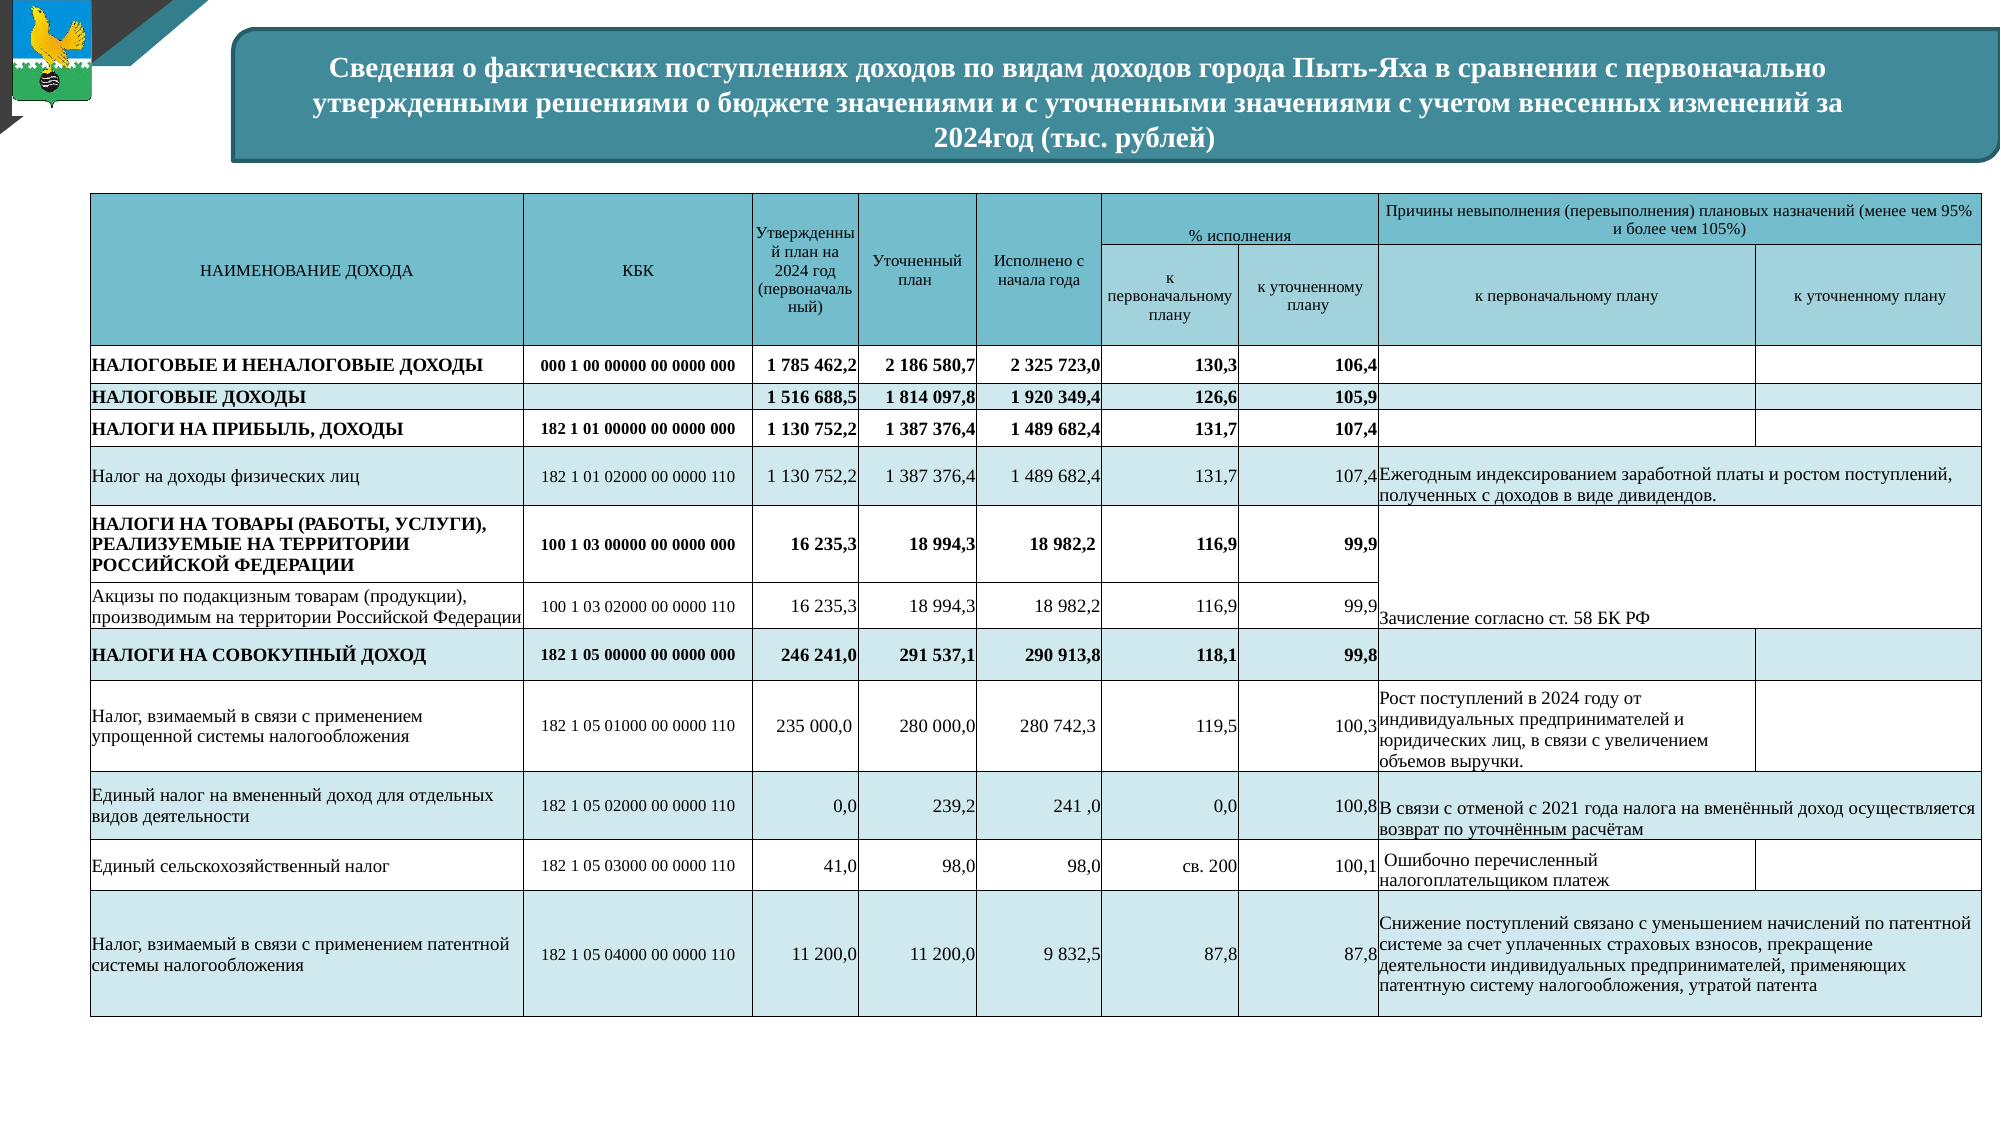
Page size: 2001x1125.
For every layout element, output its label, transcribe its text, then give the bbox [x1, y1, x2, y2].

table_cell Зачисление согласно ст. 58 БК РФ [1379, 506, 1981, 628]
table_cell 16 235,3 [753, 583, 858, 628]
table_header Утвержденный план на 2024 год (первоначальный) [753, 194, 858, 345]
table_cell 119,5 [1102, 681, 1238, 771]
table_cell [1756, 629, 1981, 680]
table_cell 182 1 05 03000 00 0000 110 [524, 840, 752, 890]
table_cell 1 489 682,4 [977, 447, 1101, 505]
table_cell 107,4 [1239, 447, 1378, 505]
table_cell 246 241,0 [753, 629, 858, 680]
table_cell 239,2 [859, 772, 976, 839]
table_cell 9 832,5 [977, 891, 1101, 1016]
table_cell 18 982,2 [977, 506, 1101, 582]
table_cell 118,1 [1102, 629, 1238, 680]
table_cell 131,7 [1102, 410, 1238, 446]
table_cell 1 387 376,4 [859, 447, 976, 505]
table_cell к первоначальному плану [1379, 245, 1755, 345]
table_cell [1756, 840, 1981, 890]
table_cell Снижение поступлений связано с уменьшением начислений по патентной системе за счет уплаченных страховых взносов, прекращение деятельности индивидуальных предпринимателей, применяющих патентную систему налогообложения, утратой патента [1379, 891, 1981, 1016]
table_cell 182 1 05 01000 00 0000 110 [524, 681, 752, 771]
table_cell 182 1 05 02000 00 0000 110 [524, 772, 752, 839]
table_cell 100 1 03 00000 00 0000 000 [524, 506, 752, 582]
table_cell св. 200 [1102, 840, 1238, 890]
table_cell [1379, 629, 1755, 680]
table_cell В связи с отменой с 2021 года налога на вменённый доход осуществляется возврат по уточнённым расчётам [1379, 772, 1981, 839]
table_cell 116,9 [1102, 583, 1238, 628]
table_cell 1 785 462,2 [753, 346, 858, 383]
table_cell [1756, 346, 1981, 383]
table_cell [1379, 346, 1755, 383]
table_cell 100 1 03 02000 00 0000 110 [524, 583, 752, 628]
table_header КБК [524, 194, 752, 345]
table_cell 11 200,0 [859, 891, 976, 1016]
table_cell 0,0 [753, 772, 858, 839]
table_cell 291 537,1 [859, 629, 976, 680]
table_cell 130,3 [1102, 346, 1238, 383]
table_cell НАЛОГОВЫЕ И НЕНАЛОГОВЫЕ ДОХОДЫ [91, 346, 523, 383]
table_cell 1 814 097,8 [859, 384, 976, 409]
table_header НАИМЕНОВАНИЕ ДОХОДА [91, 194, 523, 345]
table_cell [1379, 384, 1755, 409]
table_cell 18 994,3 [859, 506, 976, 582]
table_cell Налог на доходы физических лиц [91, 447, 523, 505]
table_cell 41,0 [753, 840, 858, 890]
table_cell 182 1 05 04000 00 0000 110 [524, 891, 752, 1016]
table_cell НАЛОГИ НА ПРИБЫЛЬ, ДОХОДЫ [91, 410, 523, 446]
table_cell 116,9 [1102, 506, 1238, 582]
table_cell Ежегодным индексированием заработной платы и ростом поступлений, полученных с доходов в виде дивидендов. [1379, 447, 1981, 505]
table_header Причины невыполнения (перевыполнения) плановых назначений (менее чем 95% и более чем 105%) [1379, 194, 1981, 244]
table_cell 182 1 01 02000 00 0000 110 [524, 447, 752, 505]
table_cell 1 130 752,2 [753, 410, 858, 446]
table_cell Рост поступлений в 2024 году от индивидуальных предпринимателей и юридических лиц, в связи с увеличением объемов выручки. [1379, 681, 1755, 771]
table_cell Единый налог на вмененный доход для отдельных видов деятельности [91, 772, 523, 839]
table_cell 98,0 [977, 840, 1101, 890]
table_cell 11 200,0 [753, 891, 858, 1016]
table_cell 182 1 01 00000 00 0000 000 [524, 410, 752, 446]
table_cell 1 516 688,5 [753, 384, 858, 409]
table_cell Единый сельскохозяйственный налог [91, 840, 523, 890]
table_cell 280 742,3 [977, 681, 1101, 771]
table_cell Налог, взимаемый в связи с применением патентной системы налогообложения [91, 891, 523, 1016]
table_cell [524, 384, 752, 409]
table_cell 1 387 376,4 [859, 410, 976, 446]
table_cell 290 913,8 [977, 629, 1101, 680]
table_cell [1756, 681, 1981, 771]
table_cell НАЛОГИ НА ТОВАРЫ (РАБОТЫ, УСЛУГИ), РЕАЛИЗУЕМЫЕ НА ТЕРРИТОРИИ РОССИЙСКОЙ ФЕДЕРАЦИИ [91, 506, 523, 582]
picture [12, 6, 92, 116]
table_cell к первоначальному плану [1102, 245, 1238, 345]
table_cell 98,0 [859, 840, 976, 890]
table_cell 18 994,3 [859, 583, 976, 628]
table_cell НАЛОГИ НА СОВОКУПНЫЙ ДОХОД [91, 629, 523, 680]
table_cell 87,8 [1102, 891, 1238, 1016]
table_cell [1756, 410, 1981, 446]
table_cell НАЛОГОВЫЕ ДОХОДЫ [91, 384, 523, 409]
table_cell к уточненному плану [1239, 245, 1378, 345]
table_cell 105,9 [1239, 384, 1378, 409]
text_box Сведения о фактических поступлениях доходов по видам доходов города Пыть-Яха в сравнении с первоначально утвержденными решениями о бюджете значениями и с уточненными значениями с учетом внесенных изменений за 2024год (тыс. рублей) [292, 40, 1864, 161]
text_box [230, 26, 2000, 163]
table_cell [1379, 410, 1755, 446]
table_cell 87,8 [1239, 891, 1378, 1016]
table_cell 241 ,0 [977, 772, 1101, 839]
table_cell 2 325 723,0 [977, 346, 1101, 383]
table_cell 100,1 [1239, 840, 1378, 890]
table_cell 99,9 [1239, 583, 1378, 628]
table_cell 99,8 [1239, 629, 1378, 680]
table_cell 16 235,3 [753, 506, 858, 582]
table_cell 99,9 [1239, 506, 1378, 582]
table_cell Ошибочно перечисленный налогоплательщиком платеж [1379, 840, 1755, 890]
table_cell к уточненному плану [1756, 245, 1981, 345]
table_header % исполнения [1102, 194, 1378, 244]
table_cell 1 920 349,4 [977, 384, 1101, 409]
table_cell 235 000,0 [753, 681, 858, 771]
table_cell 000 1 00 00000 00 0000 000 [524, 346, 752, 383]
table_cell 1 130 752,2 [753, 447, 858, 505]
table_header Уточненный план [859, 194, 976, 345]
table_header Исполнено с начала года [977, 194, 1101, 345]
table_cell 0,0 [1102, 772, 1238, 839]
table_cell 107,4 [1239, 410, 1378, 446]
table_cell 182 1 05 00000 00 0000 000 [524, 629, 752, 680]
table_cell 100,8 [1239, 772, 1378, 839]
table_cell 106,4 [1239, 346, 1378, 383]
table_cell Акцизы по подакцизным товарам (продукции), производимым на территории Российской Федерации [91, 583, 523, 628]
table_cell [1756, 384, 1981, 409]
table_cell 131,7 [1102, 447, 1238, 505]
table_cell 280 000,0 [859, 681, 976, 771]
table_cell Налог, взимаемый в связи с применением упрощенной системы налогообложения [91, 681, 523, 771]
table_cell 18 982,2 [977, 583, 1101, 628]
table_cell 100,3 [1239, 681, 1378, 771]
table_cell 126,6 [1102, 384, 1238, 409]
table_cell 2 186 580,7 [859, 346, 976, 383]
table_cell 1 489 682,4 [977, 410, 1101, 446]
